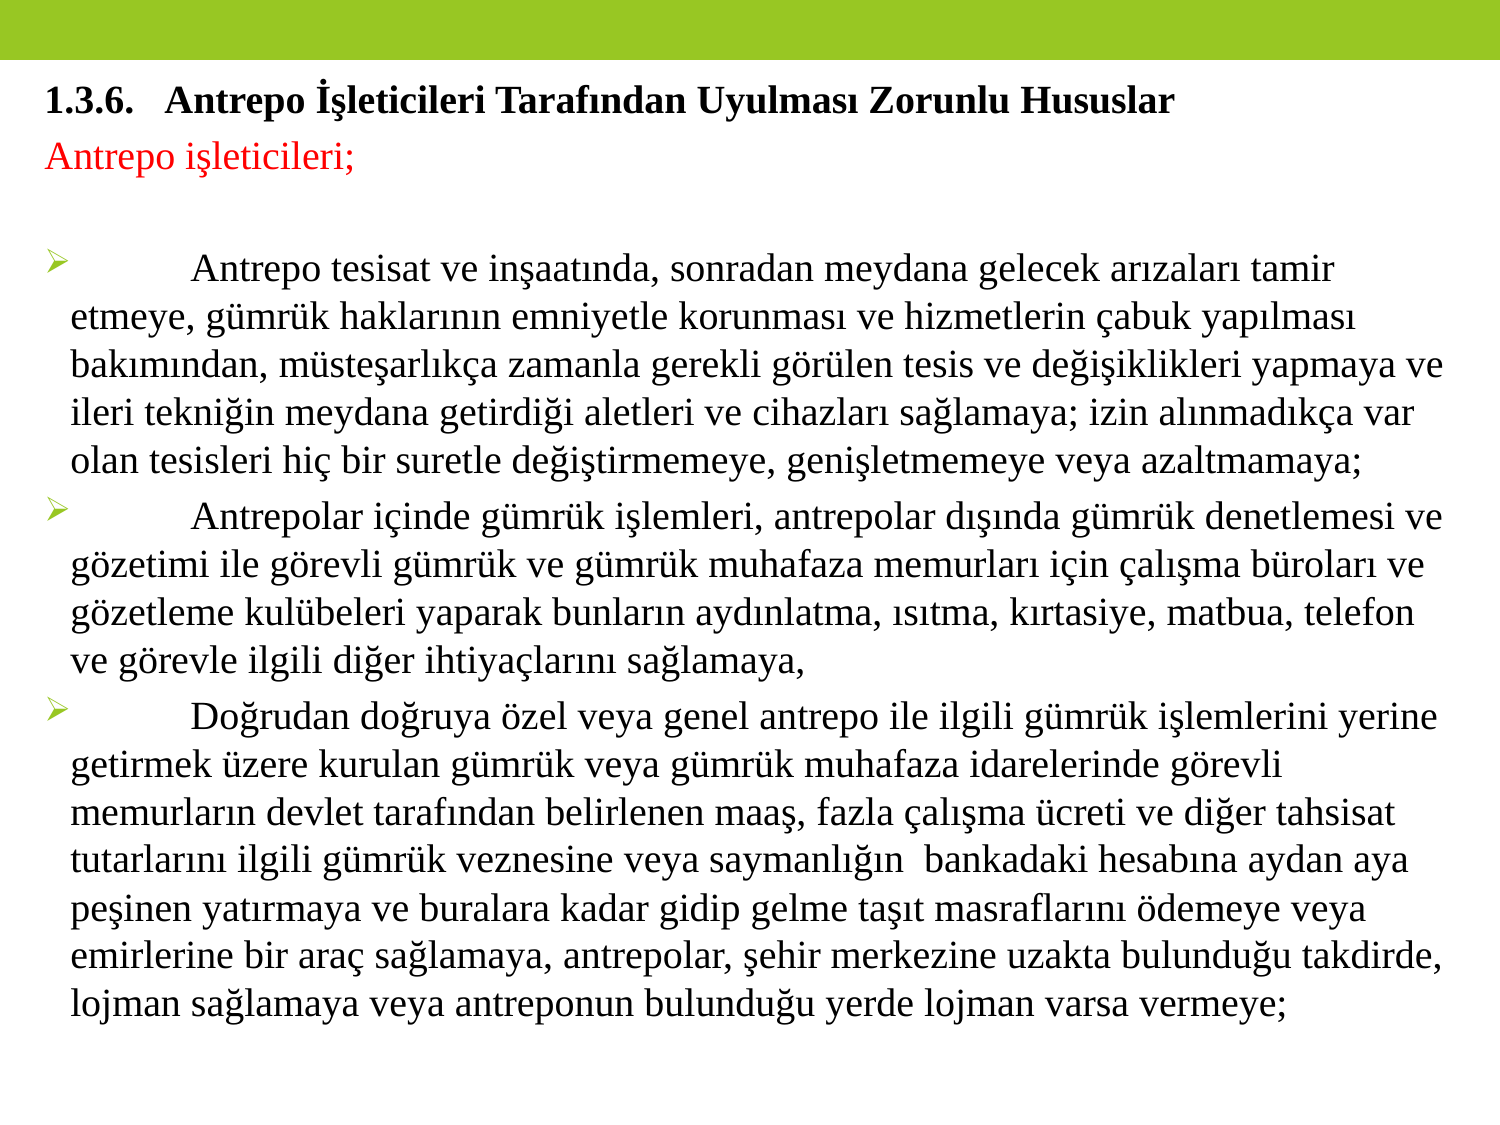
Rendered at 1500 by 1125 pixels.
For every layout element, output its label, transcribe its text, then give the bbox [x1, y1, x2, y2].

list 1.3.6. Antrepo İşleticileri Tarafından Uyulması Zorunlu Hususlar Antrepo işleticileri;  Antrepo tesisat ve inşaatında, sonradan meydana gelecek arızaları tamir etmeye, gümrük haklarının emniyetle korunması ve hizmetlerin çabuk yapılması bakımından, müsteşarlıkça zamanla gerekli görülen tesis ve değişiklikleri yapmaya ve ileri tekniğin meydana getirdiği aletleri ve cihazları sağlamaya; izin alınmadıkça var olan tesisleri hiç bir suretle değiştirmemeye, genişletmemeye veya azaltmamaya;  Antrepolar içinde gümrük işlemleri, antrepolar dışında gümrük denetlemesi ve gözetimi ile görevli gümrük ve gümrük muhafaza memurları için çalışma büroları ve gözetleme kulübeleri yaparak bunların aydınlatma, ısıtma, kırtasiye, matbua, telefon ve görevle ilgili diğer ihtiyaçlarını sağlamaya,  Doğrudan doğruya özel veya genel antrepo ile ilgili gümrük işlemlerini yerine getirmek üzere kurulan gümrük veya gümrük muhafaza idarelerinde görevli memurların devlet tarafından belirlenen maaş, fazla çalışma ücreti ve diğer tahsisat tutarlarını ilgili gümrük veznesine veya saymanlığın bankadaki hesabına aydan aya peşinen yatırmaya ve buralara kadar gidip gelme taşıt masraflarını ödemeye veya emirlerine bir araç sağlamaya, antrepolar, şehir merkezine uzakta bulunduğu takdirde, lojman sağlamaya veya antreponun bulunduğu yerde lojman varsa vermeye; [29, 66, 1471, 1106]
